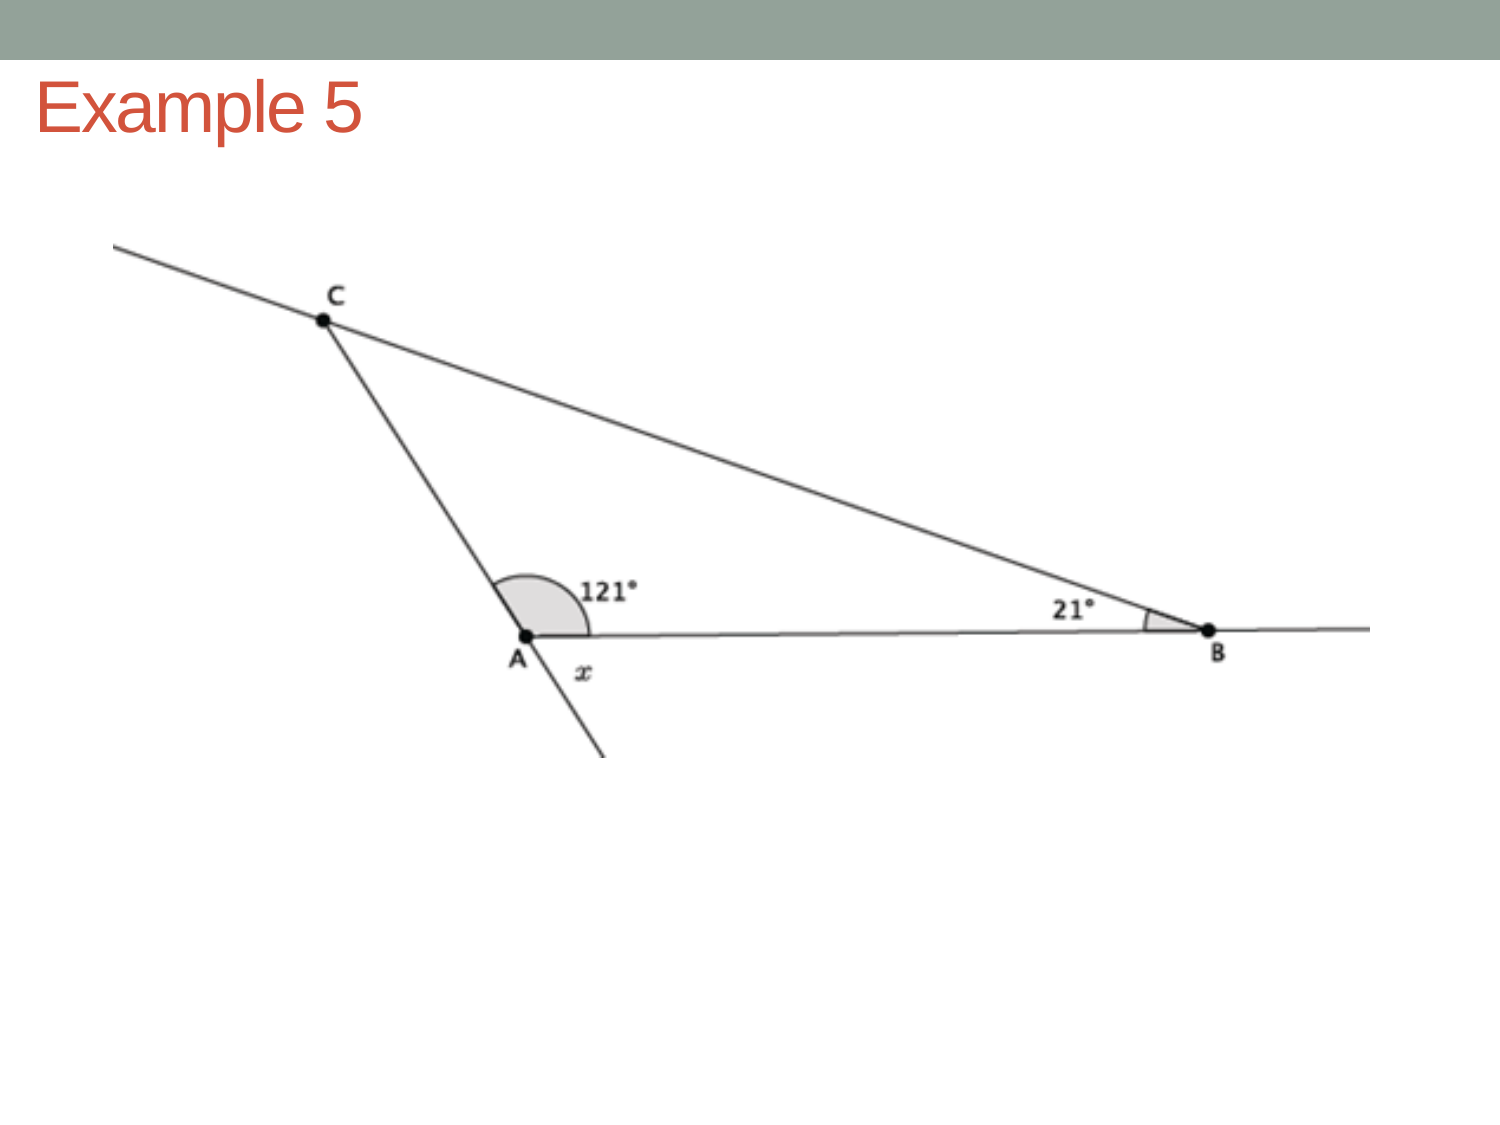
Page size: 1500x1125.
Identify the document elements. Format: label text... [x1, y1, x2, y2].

picture [113, 214, 1370, 758]
title Example 5 [19, 51, 1370, 155]
